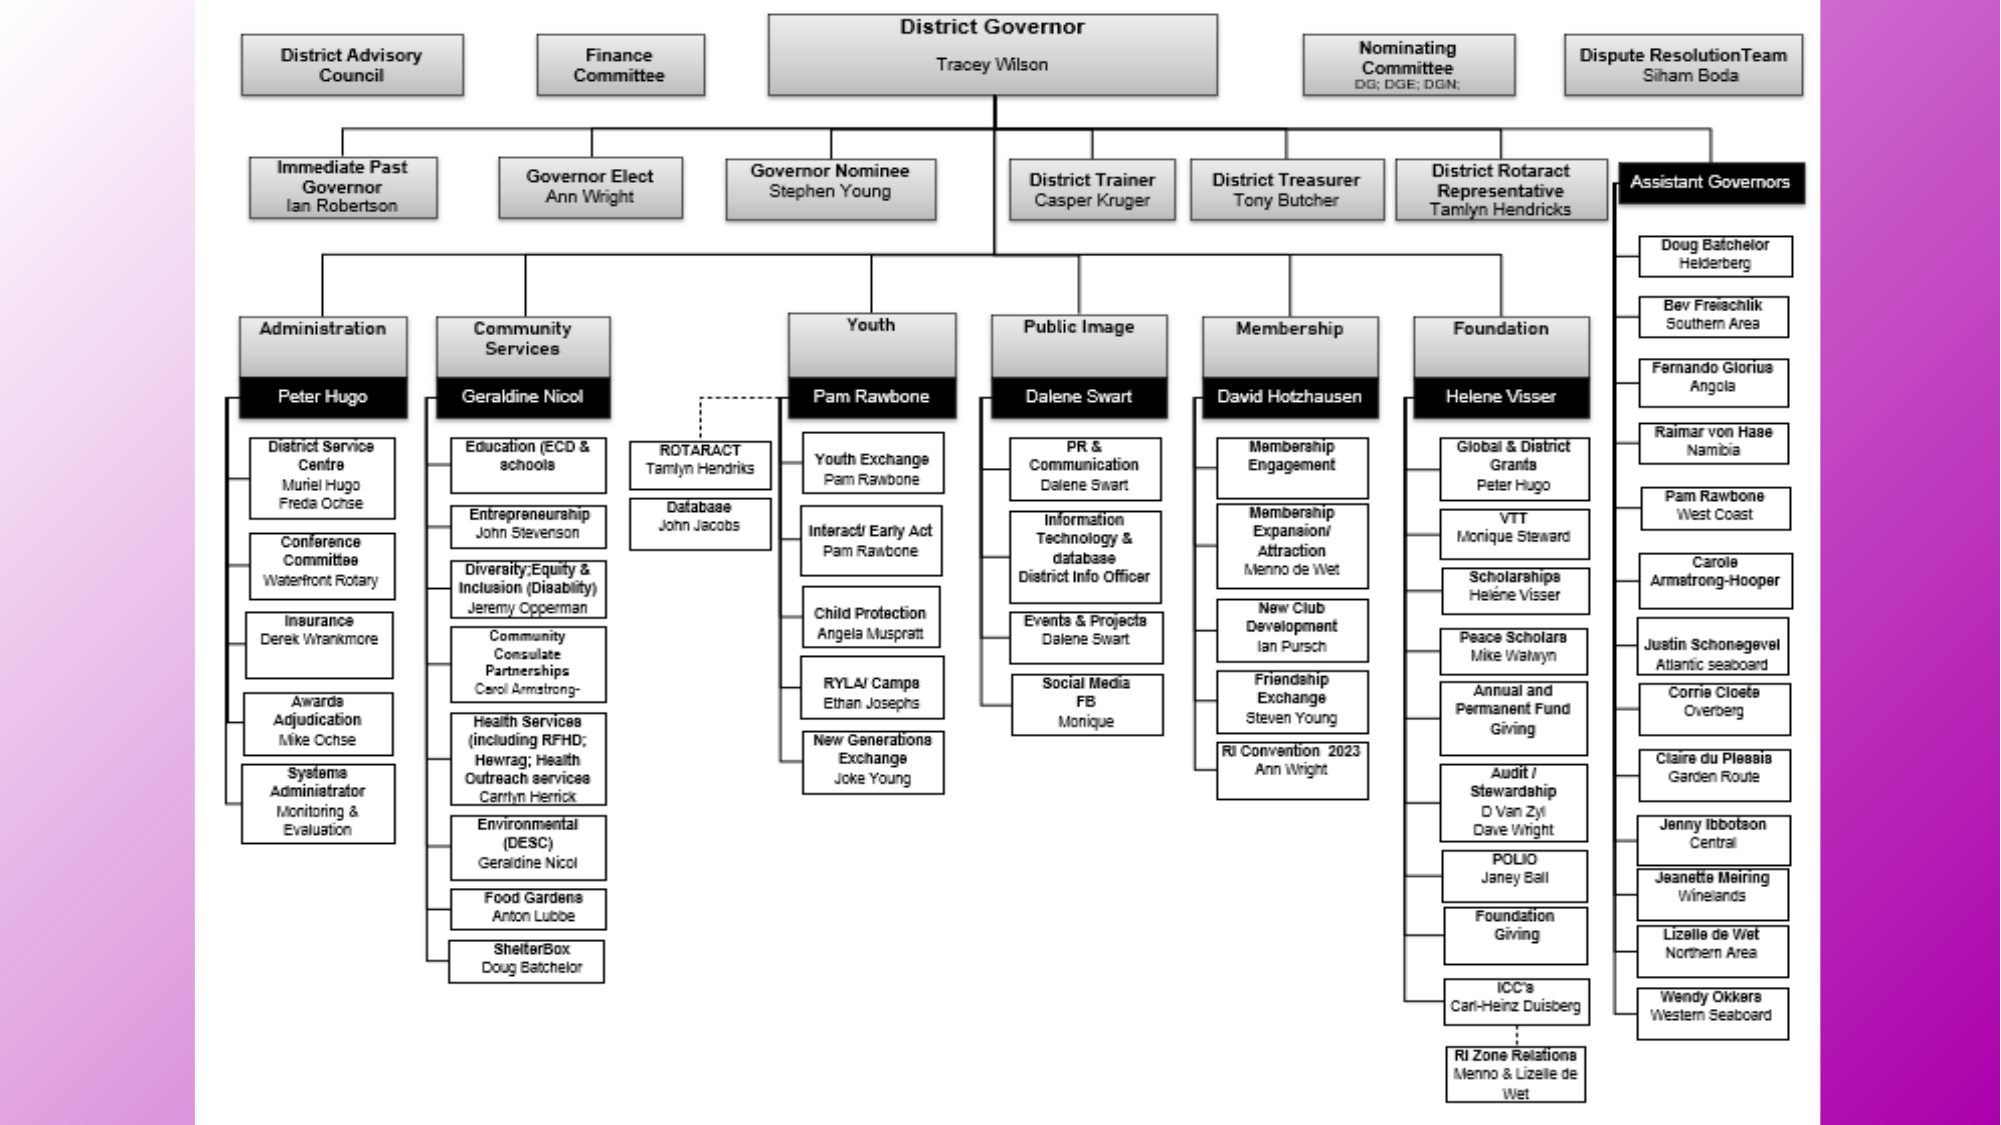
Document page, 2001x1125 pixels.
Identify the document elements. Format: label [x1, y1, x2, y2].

picture [194, 0, 1821, 1125]
